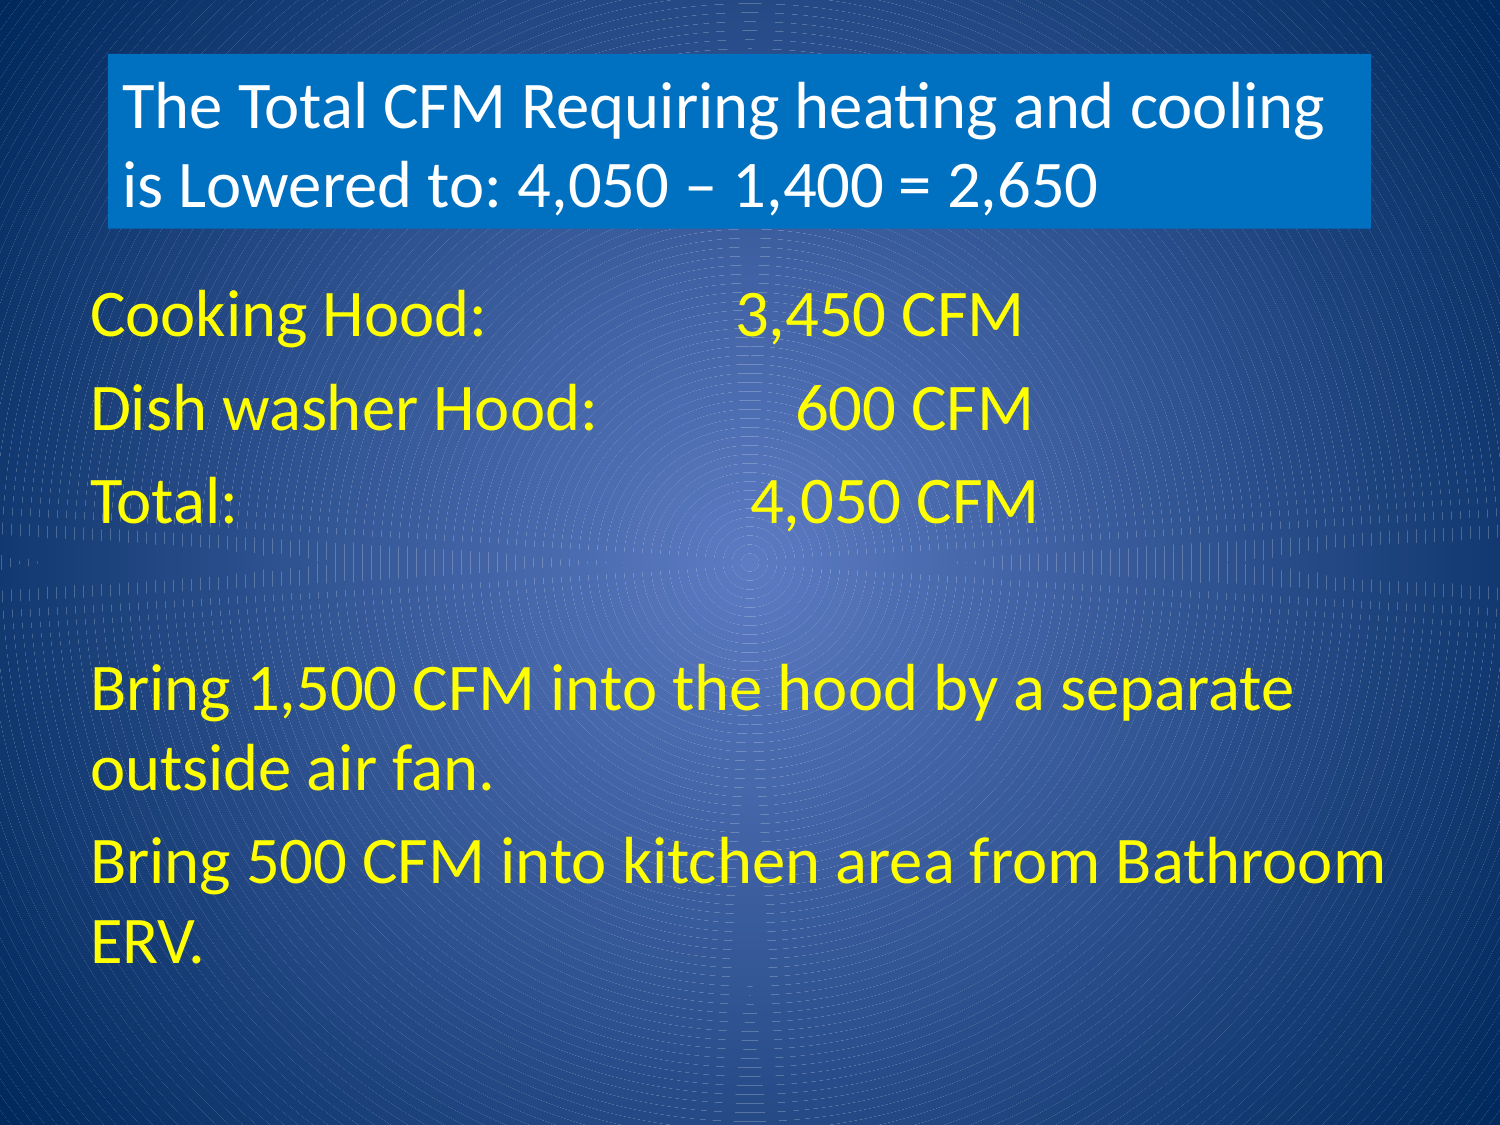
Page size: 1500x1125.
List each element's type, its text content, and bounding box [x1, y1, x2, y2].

title Kitchen Exhaust Total [75, 45, 1425, 233]
list Cooking Hood: 3,450 CFM Dish washer Hood: 600 CFM Total: 4,050 CFM Bring 1,500 CFM into the hood by a separate outside air fan. Bring 500 CFM into kitchen area from Bathroom ERV. [75, 262, 1425, 1005]
text_box The Total CFM Requiring heating and cooling is Lowered to: 4,050 – 1,400 = 2,650 [107, 53, 1371, 229]
